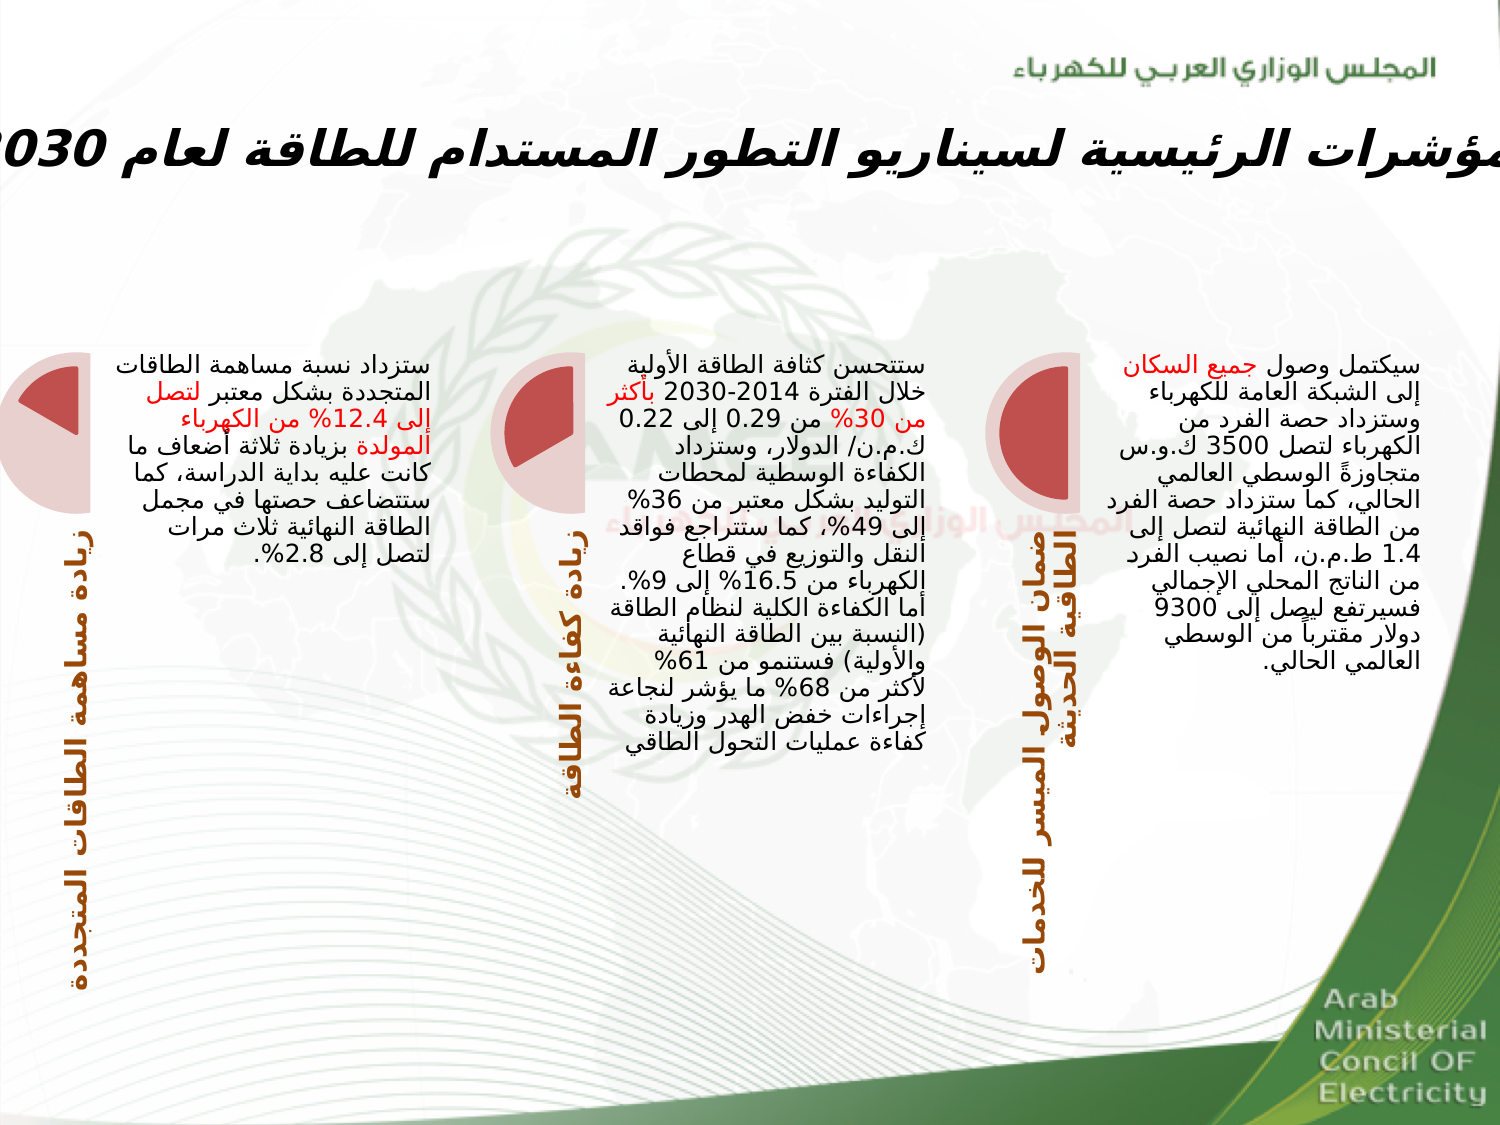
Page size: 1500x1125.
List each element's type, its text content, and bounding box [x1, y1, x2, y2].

text_box المؤشرات الرئيسية لسيناريو التطور المستدام للطاقة لعام 2030 [0, 108, 1500, 184]
picture [0, 184, 1500, 1125]
picture [0, 0, 1500, 108]
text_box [0, 341, 1423, 1009]
